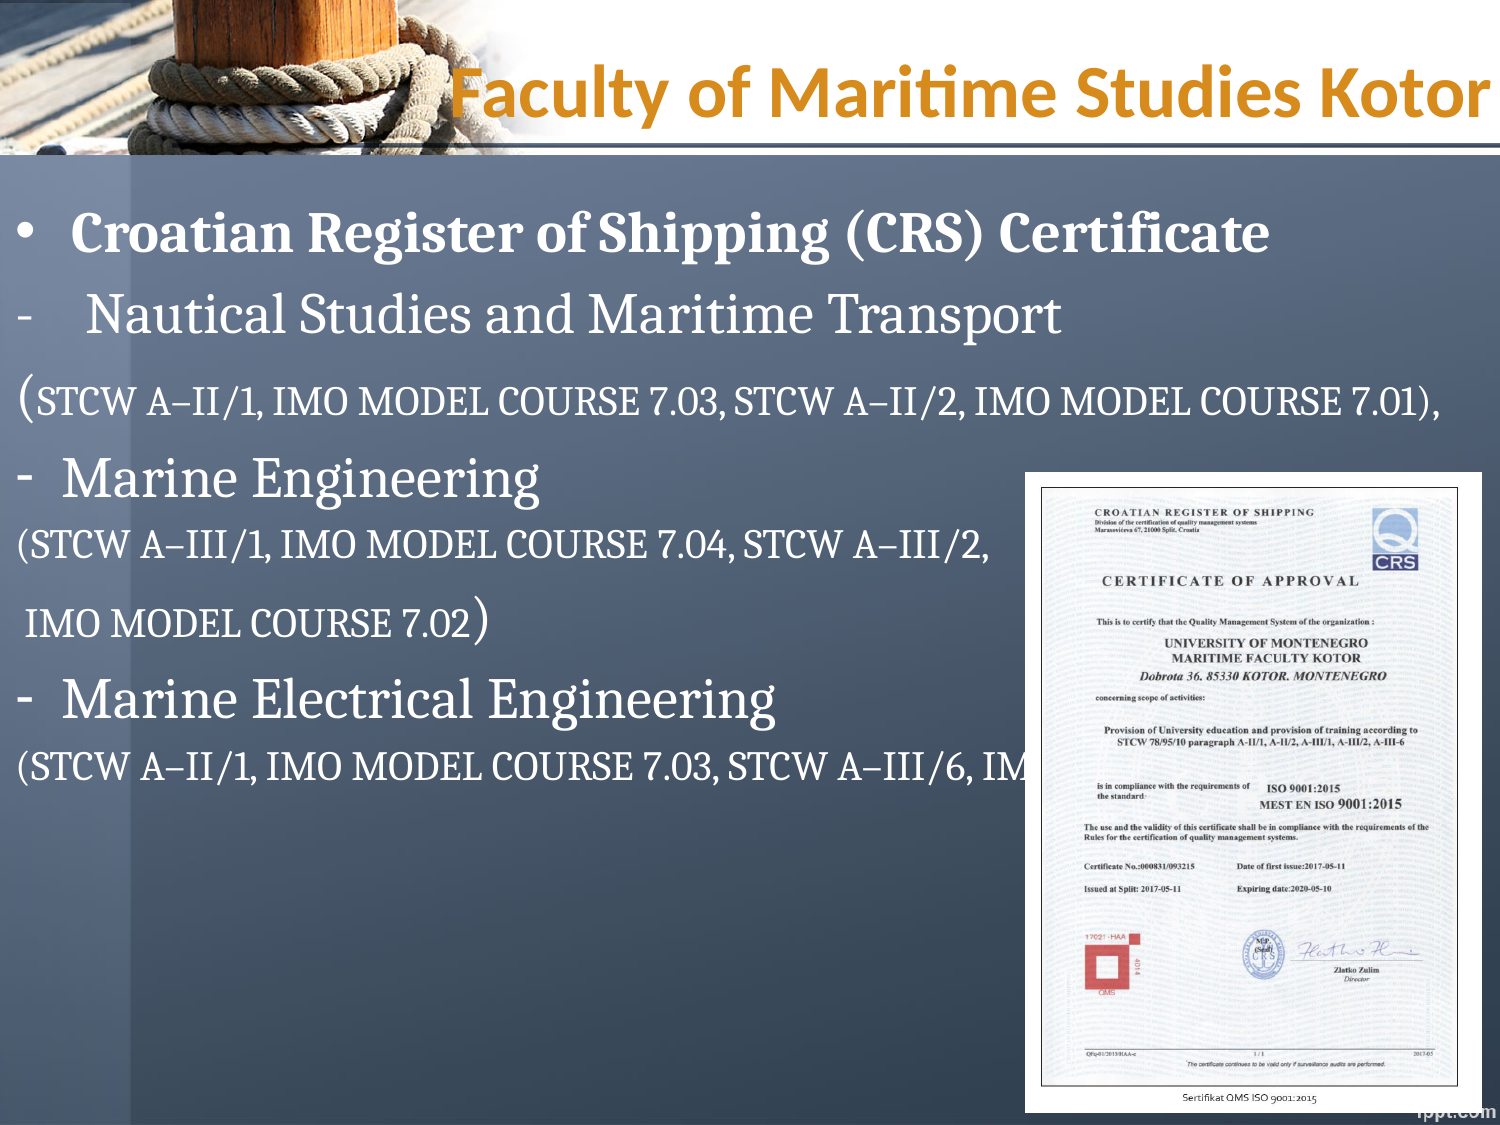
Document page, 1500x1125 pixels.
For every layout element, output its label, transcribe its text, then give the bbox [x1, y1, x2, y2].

picture [0, 0, 1500, 1125]
title Faculty of Maritime Studies Kotor [158, 24, 1500, 151]
list Croatian Register of Shipping (CRS) Certificate - Nautical Studies and Maritime Transport (STCW A–II/1, IMO MODEL COURSE 7.03, STCW A–II/2, IMO MODEL COURSE 7.01), Marine Engineering (STCW A–III/1, IMO MODEL COURSE 7.04, STCW A–III/2, IMO MODEL COURSE 7.02) Marine Electrical Engineering (STCW A–II/1, IMO MODEL COURSE 7.03, STCW A–III/6, IMO MODEL COURSE 7.08) [0, 186, 1477, 1014]
